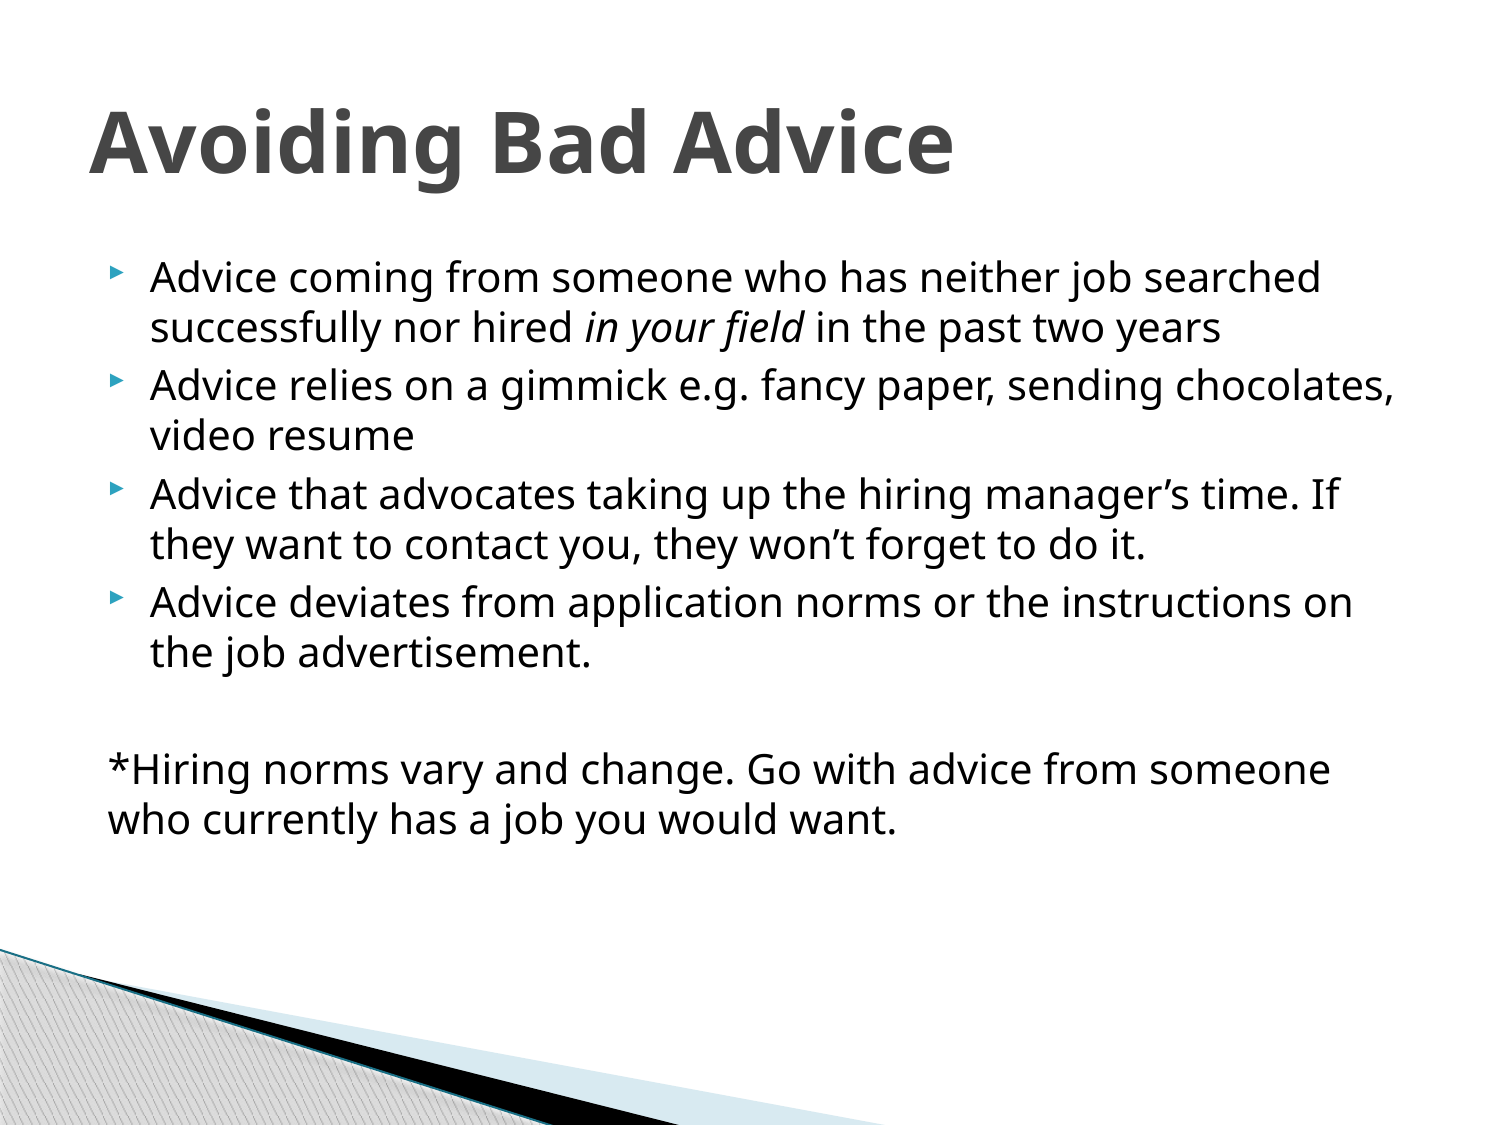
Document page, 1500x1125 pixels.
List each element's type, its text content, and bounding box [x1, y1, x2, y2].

title Avoiding Bad Advice [75, 45, 1425, 233]
list Advice coming from someone who has neither job searched successfully nor hired in your field in the past two years Advice relies on a gimmick e.g. fancy paper, sending chocolates, video resume Advice that advocates taking up the hiring manager’s time. If they want to contact you, they won’t forget to do it. Advice deviates from application norms or the instructions on the job advertisement. *Hiring norms vary and change. Go with advice from someone who currently has a job you would want. [75, 243, 1425, 986]
